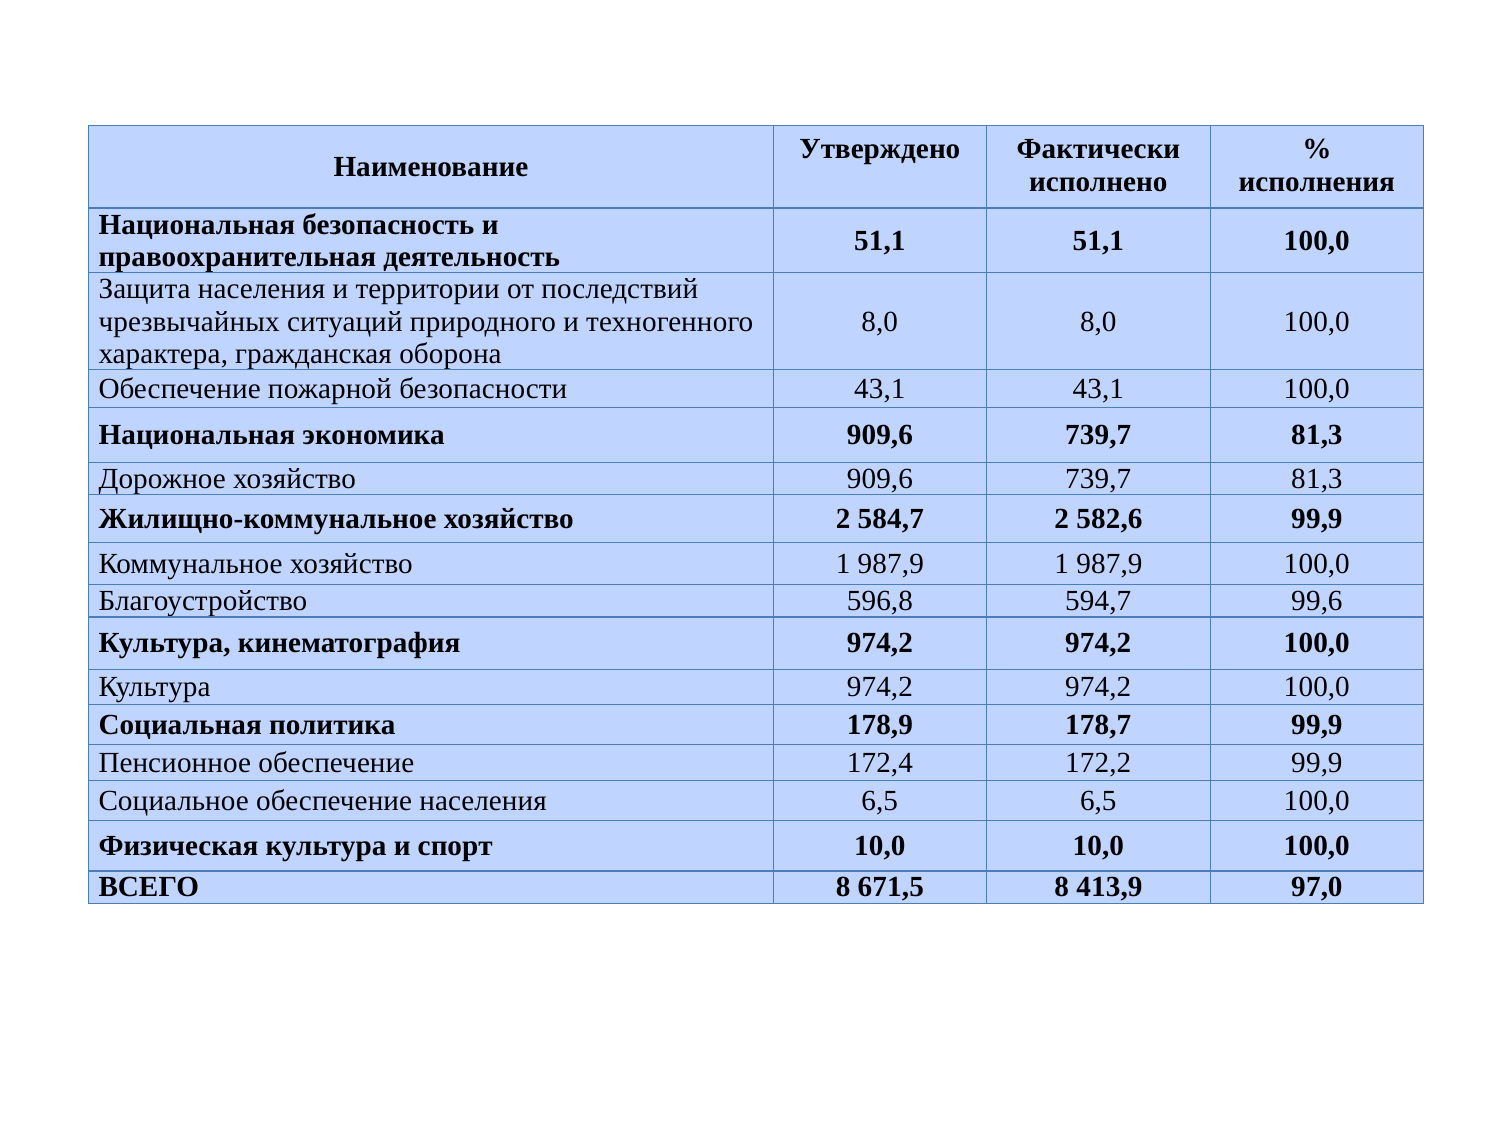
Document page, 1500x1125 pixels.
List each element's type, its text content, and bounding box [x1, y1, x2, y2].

table_cell 43,1 [987, 370, 1210, 407]
table_cell 739,7 [987, 463, 1210, 494]
table_header Утверждено [774, 126, 986, 207]
table_cell 99,9 [1211, 705, 1423, 744]
table_cell 909,6 [774, 408, 986, 462]
table_cell 99,6 [1211, 585, 1423, 616]
table_cell 596,8 [774, 585, 986, 616]
table_cell Коммунальное хозяйство [89, 543, 773, 584]
table_cell 8,0 [987, 273, 1210, 369]
table_cell 1 987,9 [987, 543, 1210, 584]
table_cell 2 584,7 [774, 495, 986, 542]
table_cell 100,0 [1211, 273, 1423, 369]
table_cell Обеспечение пожарной безопасности [89, 370, 773, 407]
table_cell 97,0 [1211, 872, 1423, 903]
table_cell Жилищно-коммунальное хозяйство [89, 495, 773, 542]
table_cell 81,3 [1211, 463, 1423, 494]
table_cell 974,2 [774, 670, 986, 704]
table_cell 51,1 [987, 209, 1210, 272]
table_cell Социальное обеспечение населения [89, 781, 773, 820]
table_cell 1 987,9 [774, 543, 986, 584]
table_cell 10,0 [774, 821, 986, 870]
table_cell 100,0 [1211, 618, 1423, 669]
table_cell 100,0 [1211, 670, 1423, 704]
table_cell 909,6 [774, 463, 986, 494]
table_cell Национальная экономика [89, 408, 773, 462]
table_cell 100,0 [1211, 209, 1423, 272]
table_cell 974,2 [987, 670, 1210, 704]
table_cell 974,2 [774, 618, 986, 669]
table_cell 100,0 [1211, 543, 1423, 584]
table_cell Социальная политика [89, 705, 773, 744]
table_cell 100,0 [1211, 781, 1423, 820]
table_cell 100,0 [1211, 370, 1423, 407]
table_cell Пенсионное обеспечение [89, 745, 773, 780]
table_cell 6,5 [774, 781, 986, 820]
table_cell Национальная безопасность и правоохранительная деятельность [89, 209, 773, 272]
table_cell 100,0 [1211, 821, 1423, 870]
table_cell 99,9 [1211, 495, 1423, 542]
table_header Наименование [89, 126, 773, 207]
table_cell 51,1 [774, 209, 986, 272]
table_cell 8 413,9 [987, 872, 1210, 903]
table_cell ВСЕГО [89, 872, 773, 903]
table_cell Культура, кинематография [89, 618, 773, 669]
table_cell 99,9 [1211, 745, 1423, 780]
table_cell 81,3 [1211, 408, 1423, 462]
table_cell Физическая культура и спорт [89, 821, 773, 870]
table_cell 172,4 [774, 745, 986, 780]
table_cell 172,2 [987, 745, 1210, 780]
table_cell 974,2 [987, 618, 1210, 669]
table_cell 10,0 [987, 821, 1210, 870]
table_cell 43,1 [774, 370, 986, 407]
table_cell Культура [89, 670, 773, 704]
table_cell Благоустройство [89, 585, 773, 616]
table_cell 6,5 [987, 781, 1210, 820]
table_header % исполнения [1211, 126, 1423, 207]
table_cell 594,7 [987, 585, 1210, 616]
table_cell 178,7 [987, 705, 1210, 744]
table_cell 8 671,5 [774, 872, 986, 903]
table_header Фактически исполнено [987, 126, 1210, 207]
table_cell 739,7 [987, 408, 1210, 462]
table_cell 2 582,6 [987, 495, 1210, 542]
table_cell 8,0 [774, 273, 986, 369]
table_cell 178,9 [774, 705, 986, 744]
table_cell Дорожное хозяйство [89, 463, 773, 494]
table_cell Защита населения и территории от последствий чрезвычайных ситуаций природного и техногенного характера, гражданская оборона [89, 273, 773, 369]
